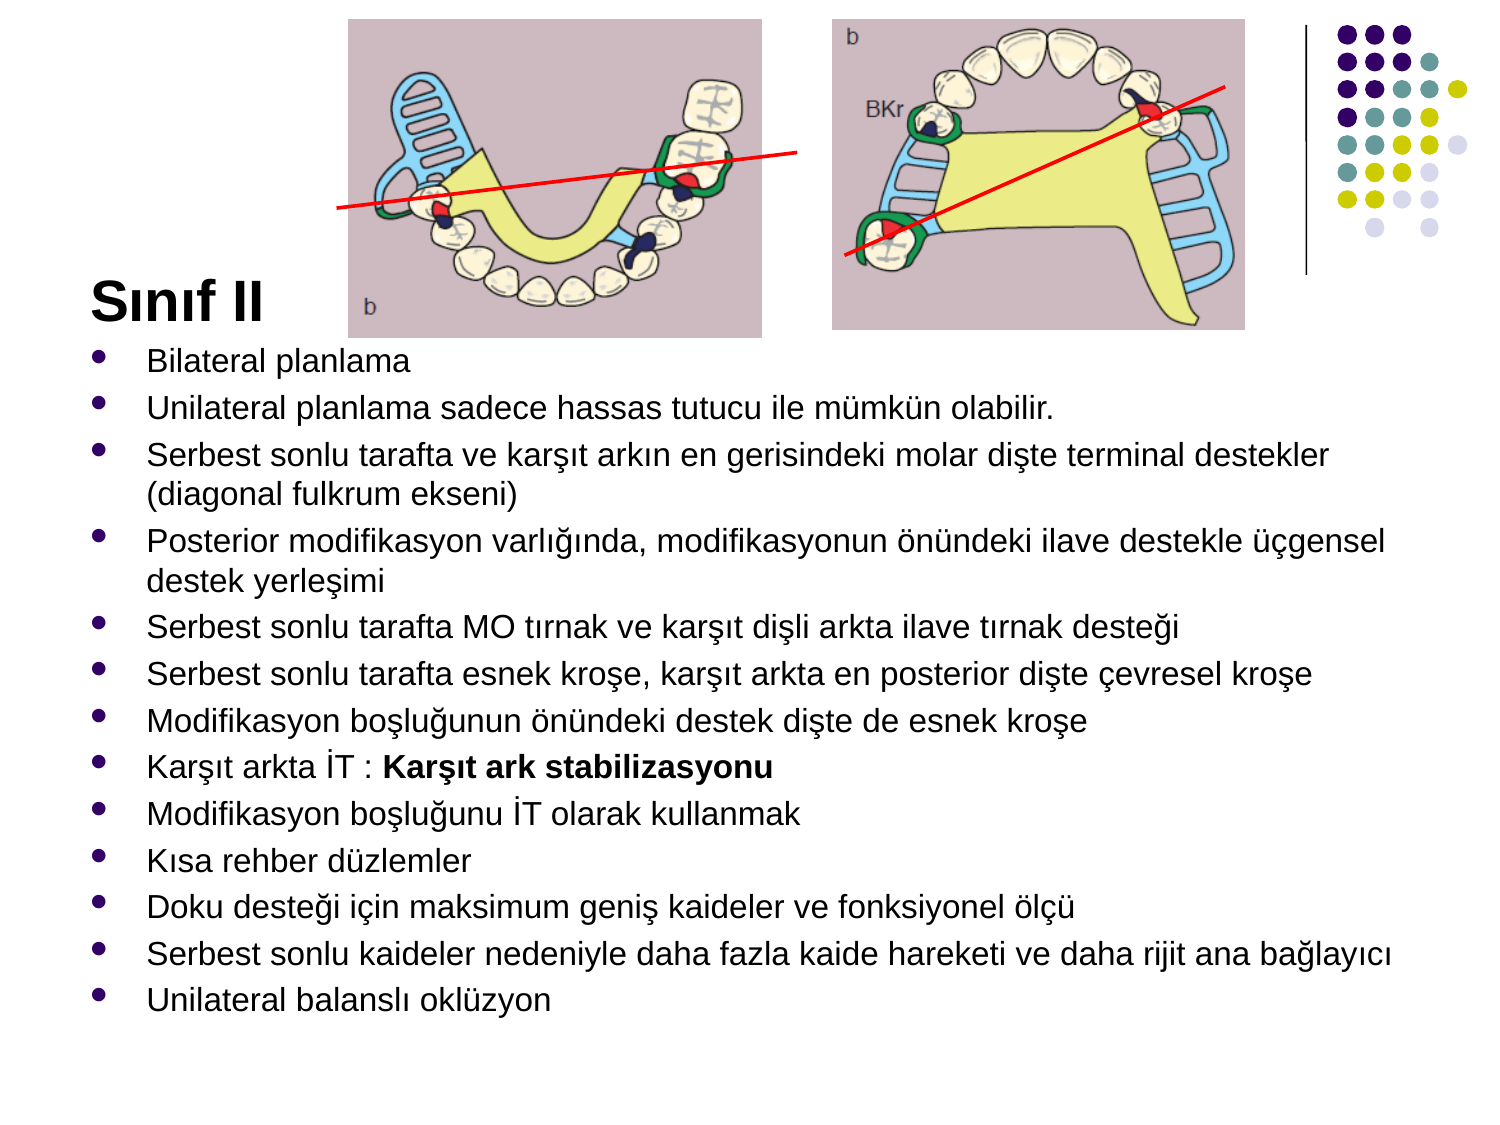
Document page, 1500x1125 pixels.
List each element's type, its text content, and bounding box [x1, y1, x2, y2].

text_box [336, 152, 798, 209]
picture [348, 19, 762, 152]
picture [832, 19, 1245, 330]
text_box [844, 86, 1226, 256]
picture [348, 209, 762, 338]
list Sınıf II Bilateral planlama Unilateral planlama sadece hassas tutucu ile mümkün olabilir. Serbest sonlu tarafta ve karşıt arkın en gerisindeki molar dişte terminal destekler (diagonal fulkrum ekseni) Posterior modifikasyon varlığında, modifikasyonun önündeki ilave destekle üçgensel destek yerleşimi Serbest sonlu tarafta MO tırnak ve karşıt dişli arkta ilave tırnak desteği Serbest sonlu tarafta esnek kroşe, karşıt arkta en posterior dişte çevresel kroşe Modifikasyon boşluğunun önündeki destek dişte de esnek kroşe Karşıt arkta İT : Karşıt ark stabilizasyonu Modifikasyon boşluğunu İT olarak kullanmak Kısa rehber düzlemler Doku desteği için maksimum geniş kaideler ve fonksiyonel ölçü Serbest sonlu kaideler nedeniyle daha fazla kaide hareketi ve daha rijit ana bağlayıcı Unilateral balanslı oklüzyon [75, 255, 1425, 980]
